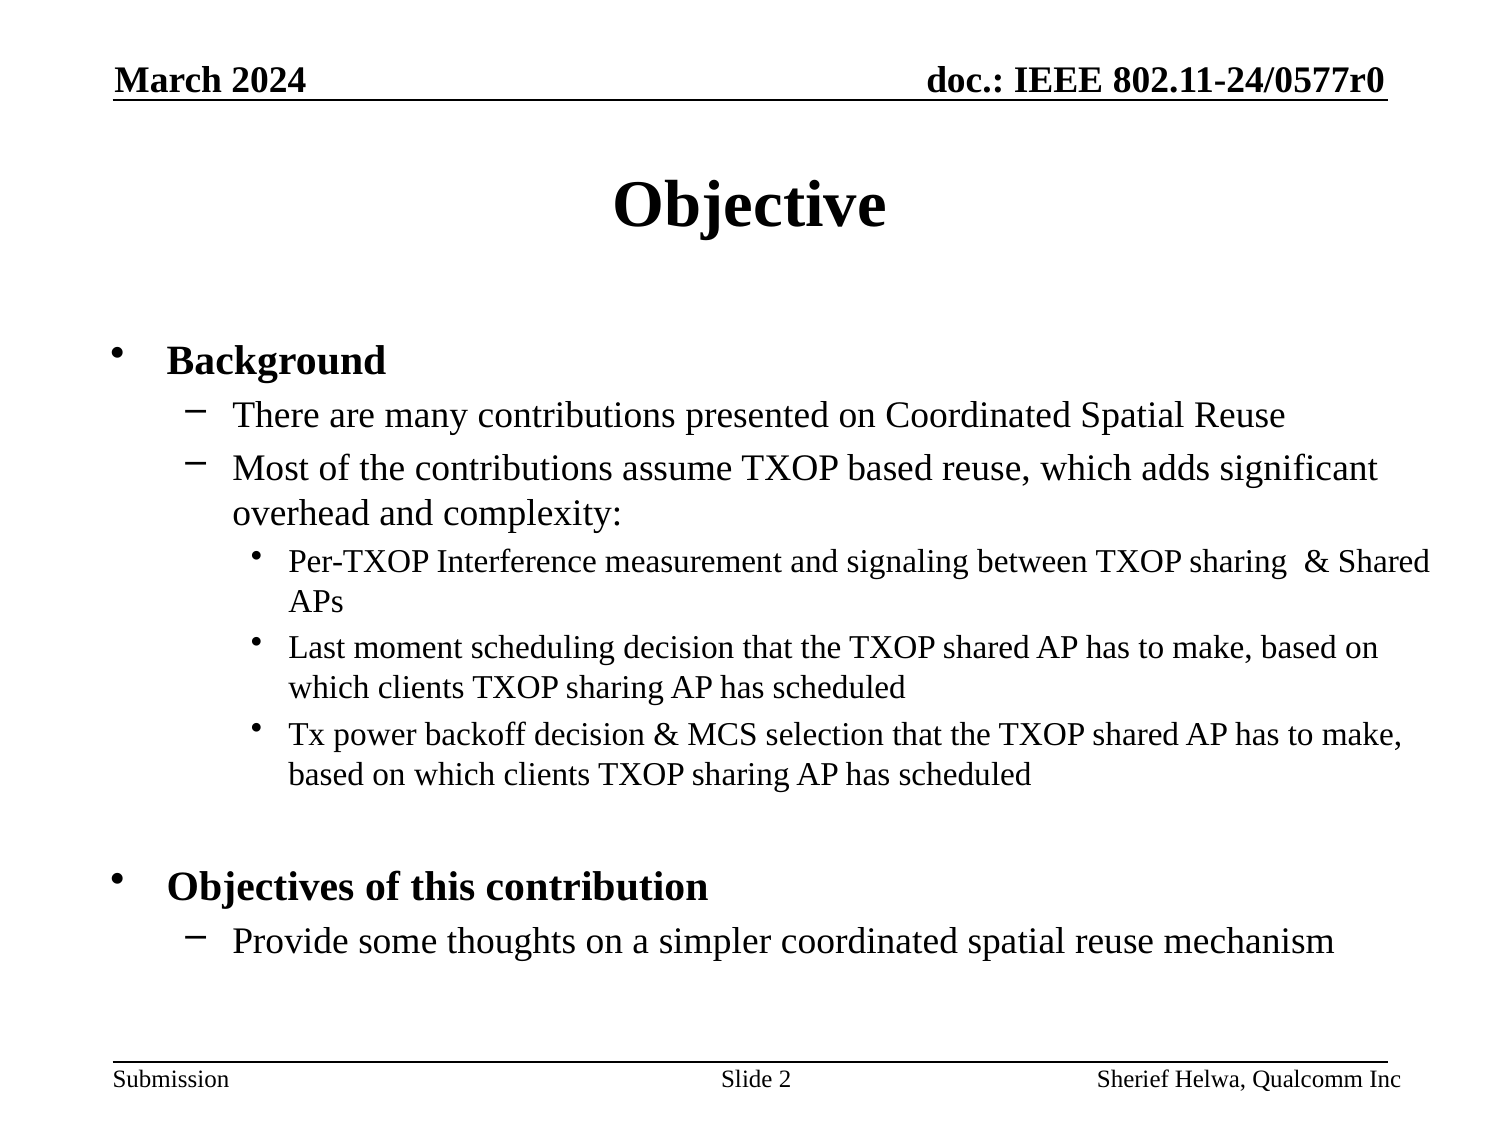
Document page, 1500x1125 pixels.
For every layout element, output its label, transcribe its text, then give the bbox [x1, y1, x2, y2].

slide_number Slide 2 [712, 1061, 800, 1093]
list Background There are many contributions presented on Coordinated Spatial Reuse Most of the contributions assume TXOP based reuse, which adds significant overhead and complexity: Per-TXOP Interference measurement and signaling between TXOP sharing & Shared APs Last moment scheduling decision that the TXOP shared AP has to make, based on which clients TXOP sharing AP has scheduled Tx power backoff decision & MCS selection that the TXOP shared AP has to make, based on which clients TXOP sharing AP has scheduled Objectives of this contribution Provide some thoughts on a simpler coordinated spatial reuse mechanism [94, 324, 1456, 1049]
footer Sherief Helwa, Qualcomm Inc [1092, 1061, 1402, 1093]
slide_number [114, 54, 309, 101]
title Objective [112, 112, 1388, 288]
